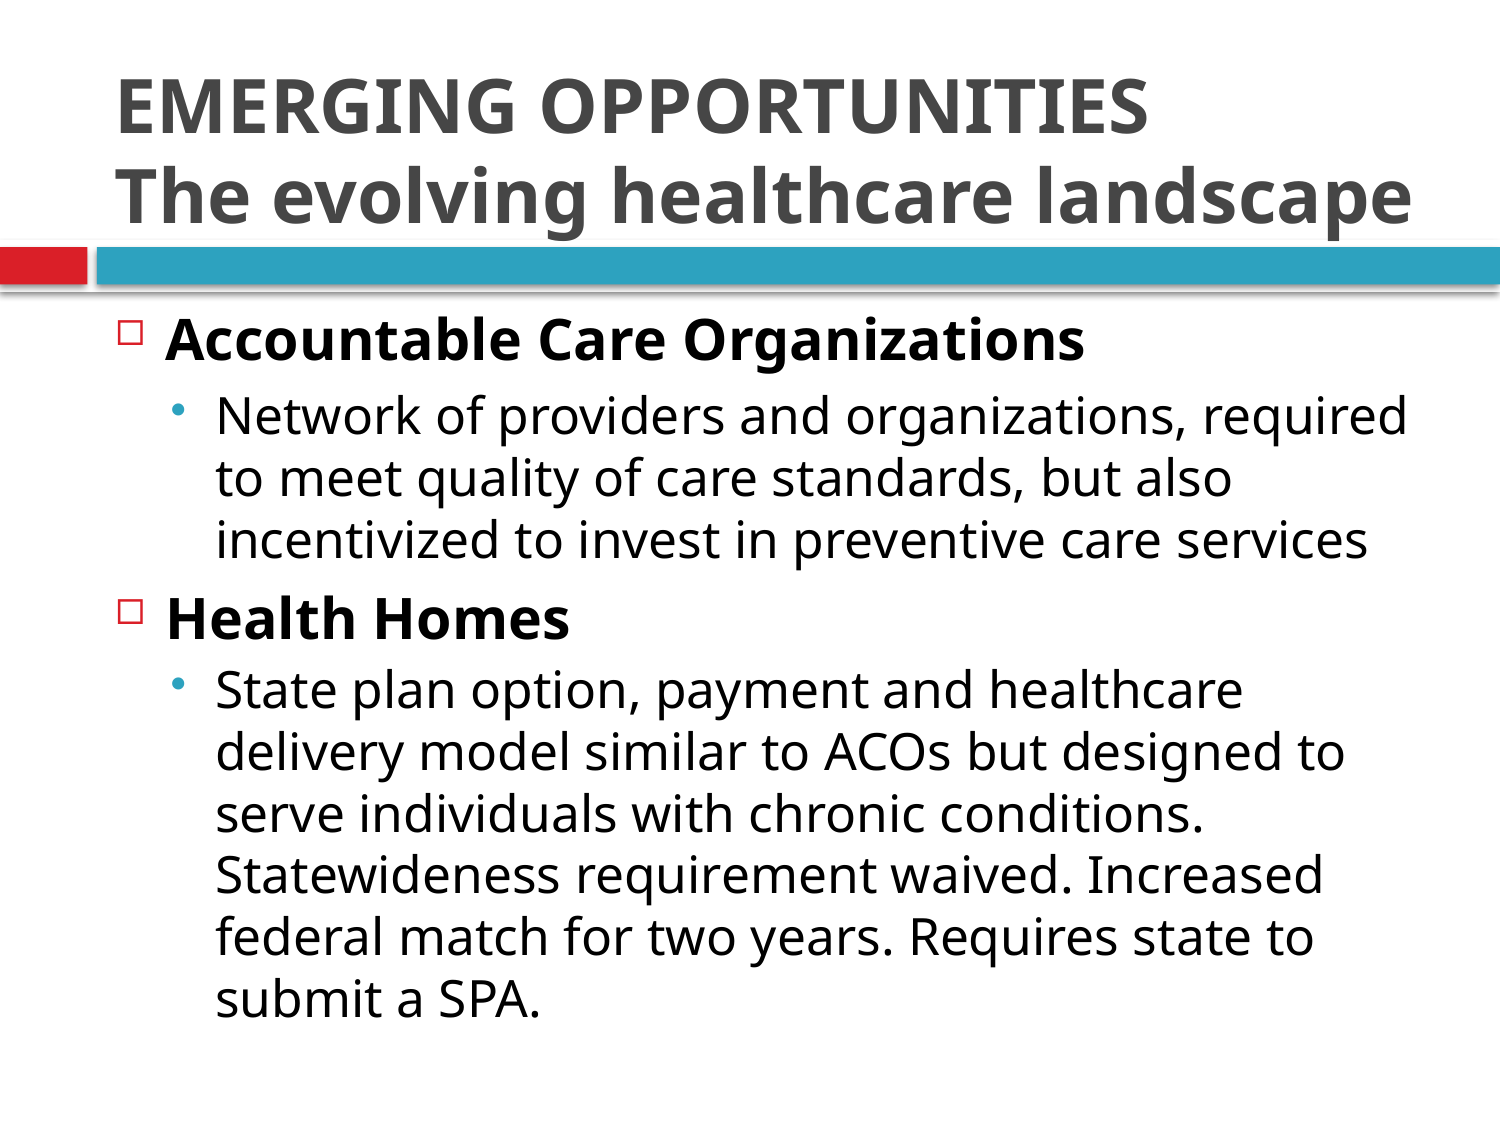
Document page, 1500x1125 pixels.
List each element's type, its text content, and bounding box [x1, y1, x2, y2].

list Accountable Care Organizations Network of providers and organizations, required to meet quality of care standards, but also incentivized to invest in preventive care services Health Homes State plan option, payment and healthcare delivery model similar to ACOs but designed to serve individuals with chronic conditions. Statewideness requirement waived. Increased federal match for two years. Requires state to submit a SPA. [100, 295, 1438, 1092]
title EMERGING OPPORTUNITIES The evolving healthcare landscape [99, 25, 1438, 246]
